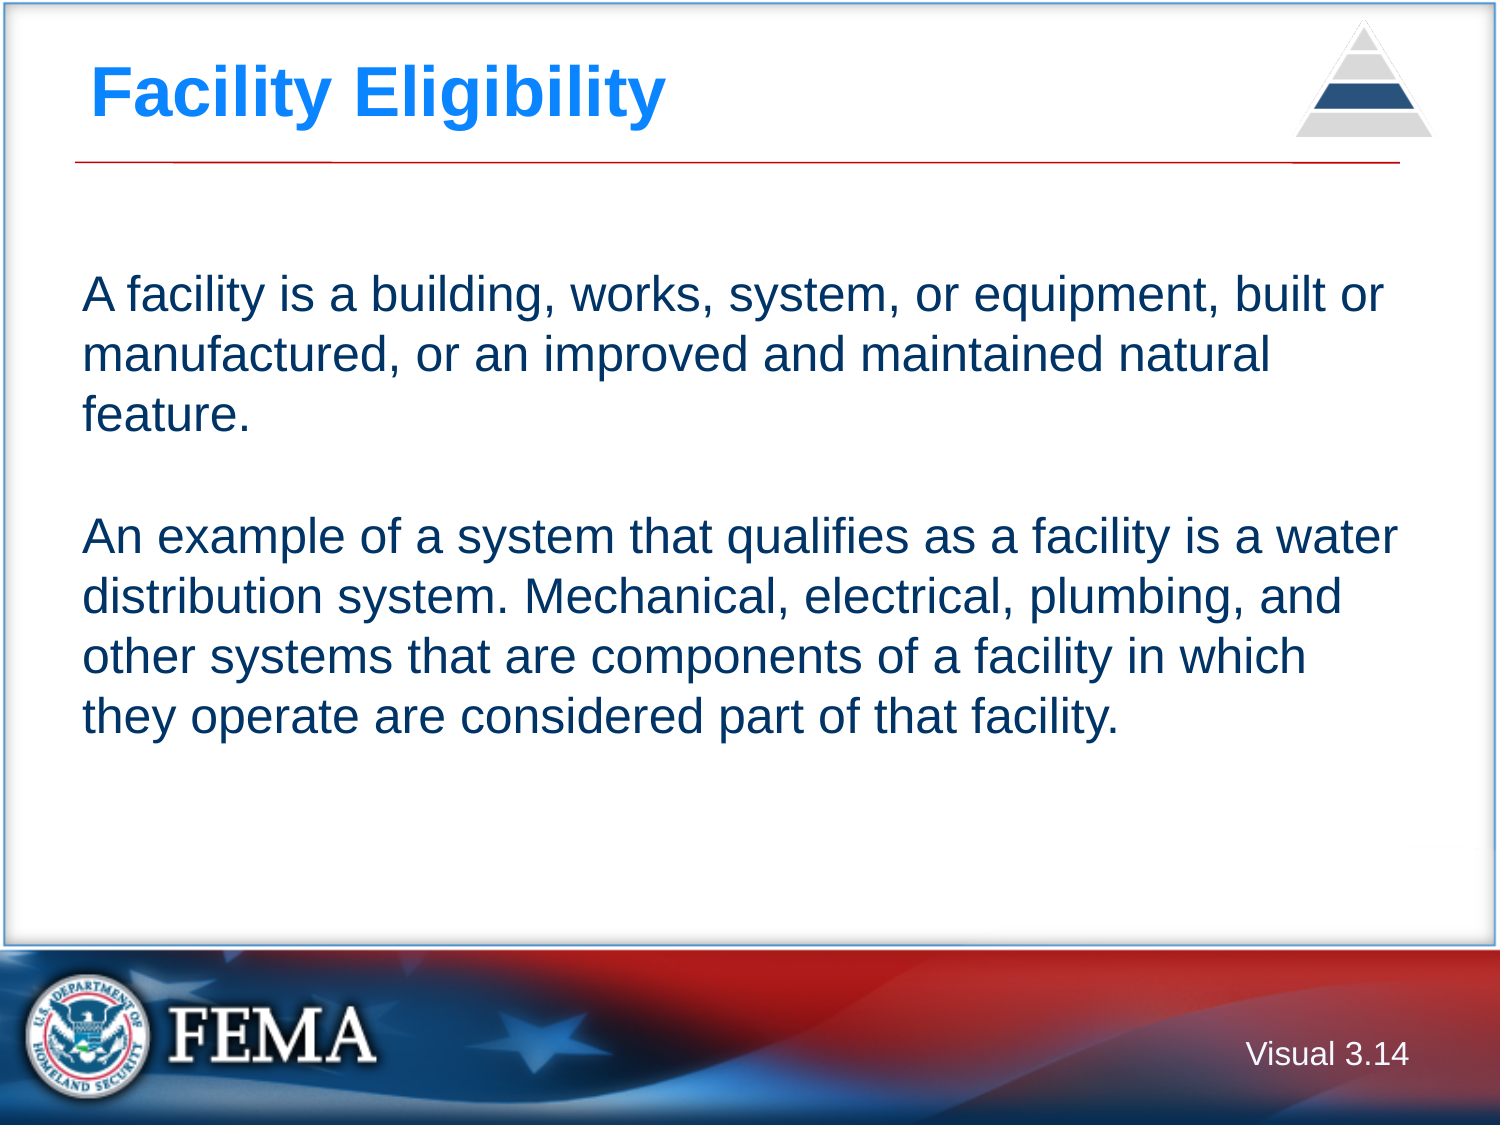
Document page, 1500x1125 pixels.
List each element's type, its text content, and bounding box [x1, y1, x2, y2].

title Facility Eligibility [74, 35, 1004, 141]
slide_number Visual 3.13 [1074, 1024, 1425, 1103]
list A facility is a building, works, system, or equipment, built or manufactured, or an improved and maintained natural feature. An example of a system that qualifies as a facility is a water distribution system. Mechanical, electrical, plumbing, and other systems that are components of a facility in which they operate are considered part of that facility. [66, 253, 1418, 1016]
picture [0, 0, 1500, 1125]
